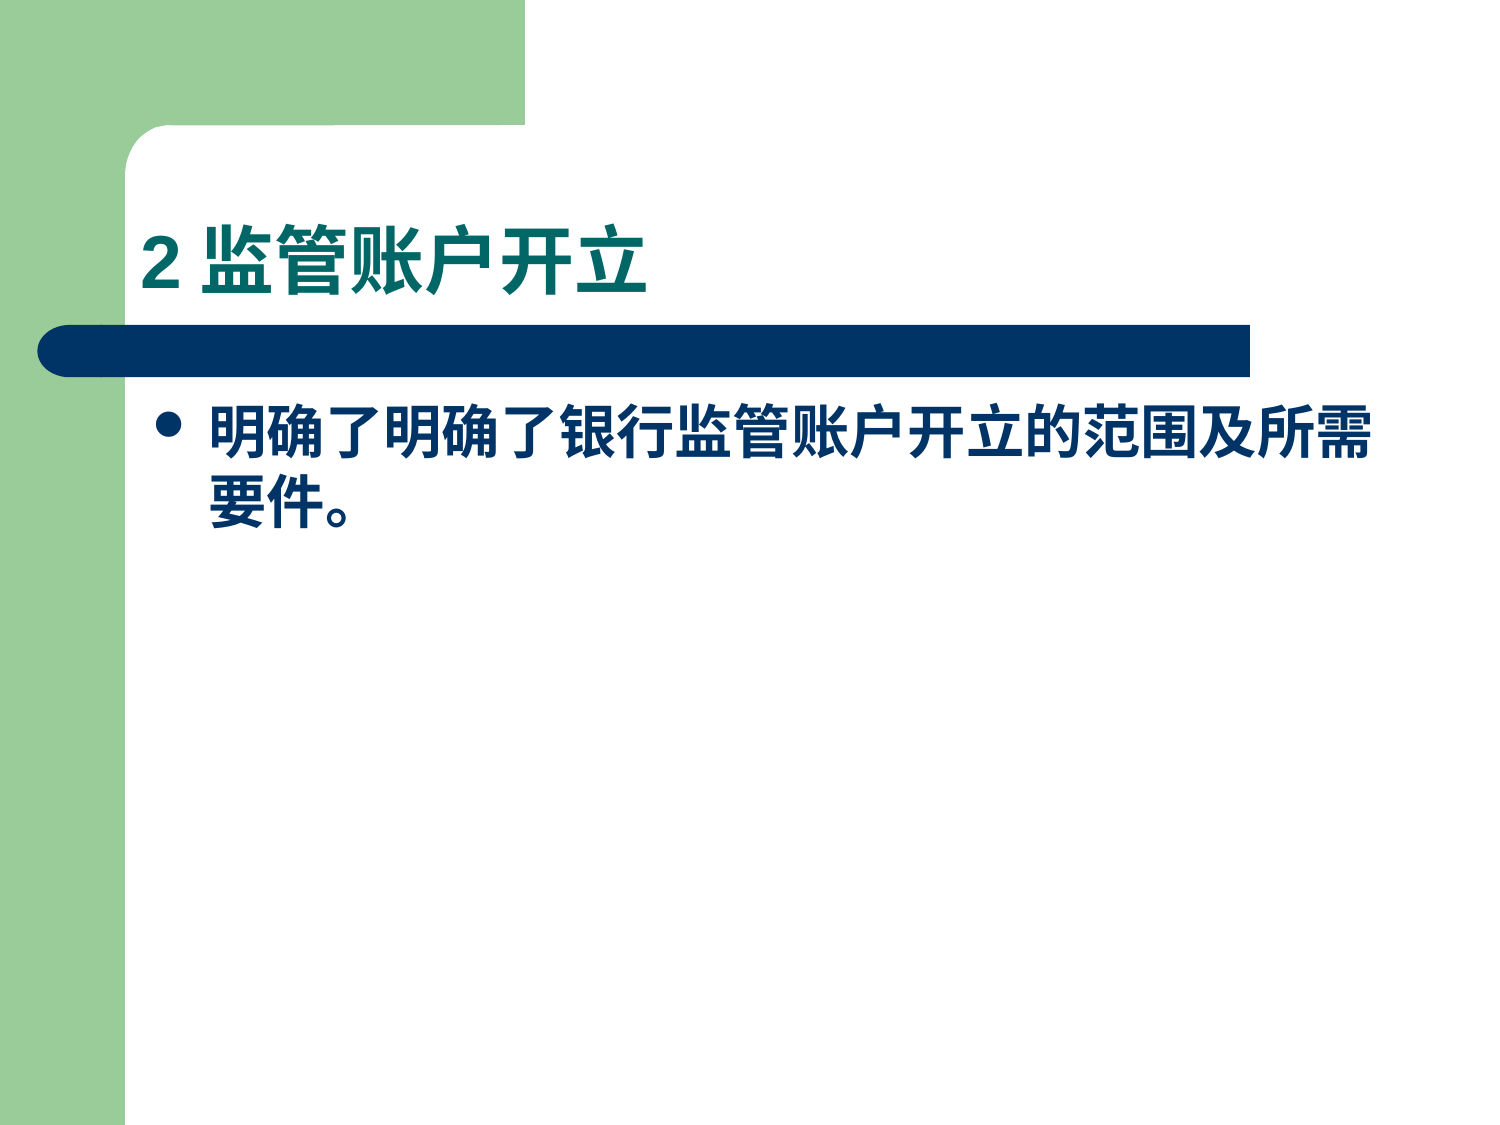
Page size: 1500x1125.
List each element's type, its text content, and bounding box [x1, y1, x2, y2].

list 明确了明确了银行监管账户开立的范围及所需要件。 [137, 387, 1400, 999]
title 2监管账户开立 [124, 124, 1426, 313]
